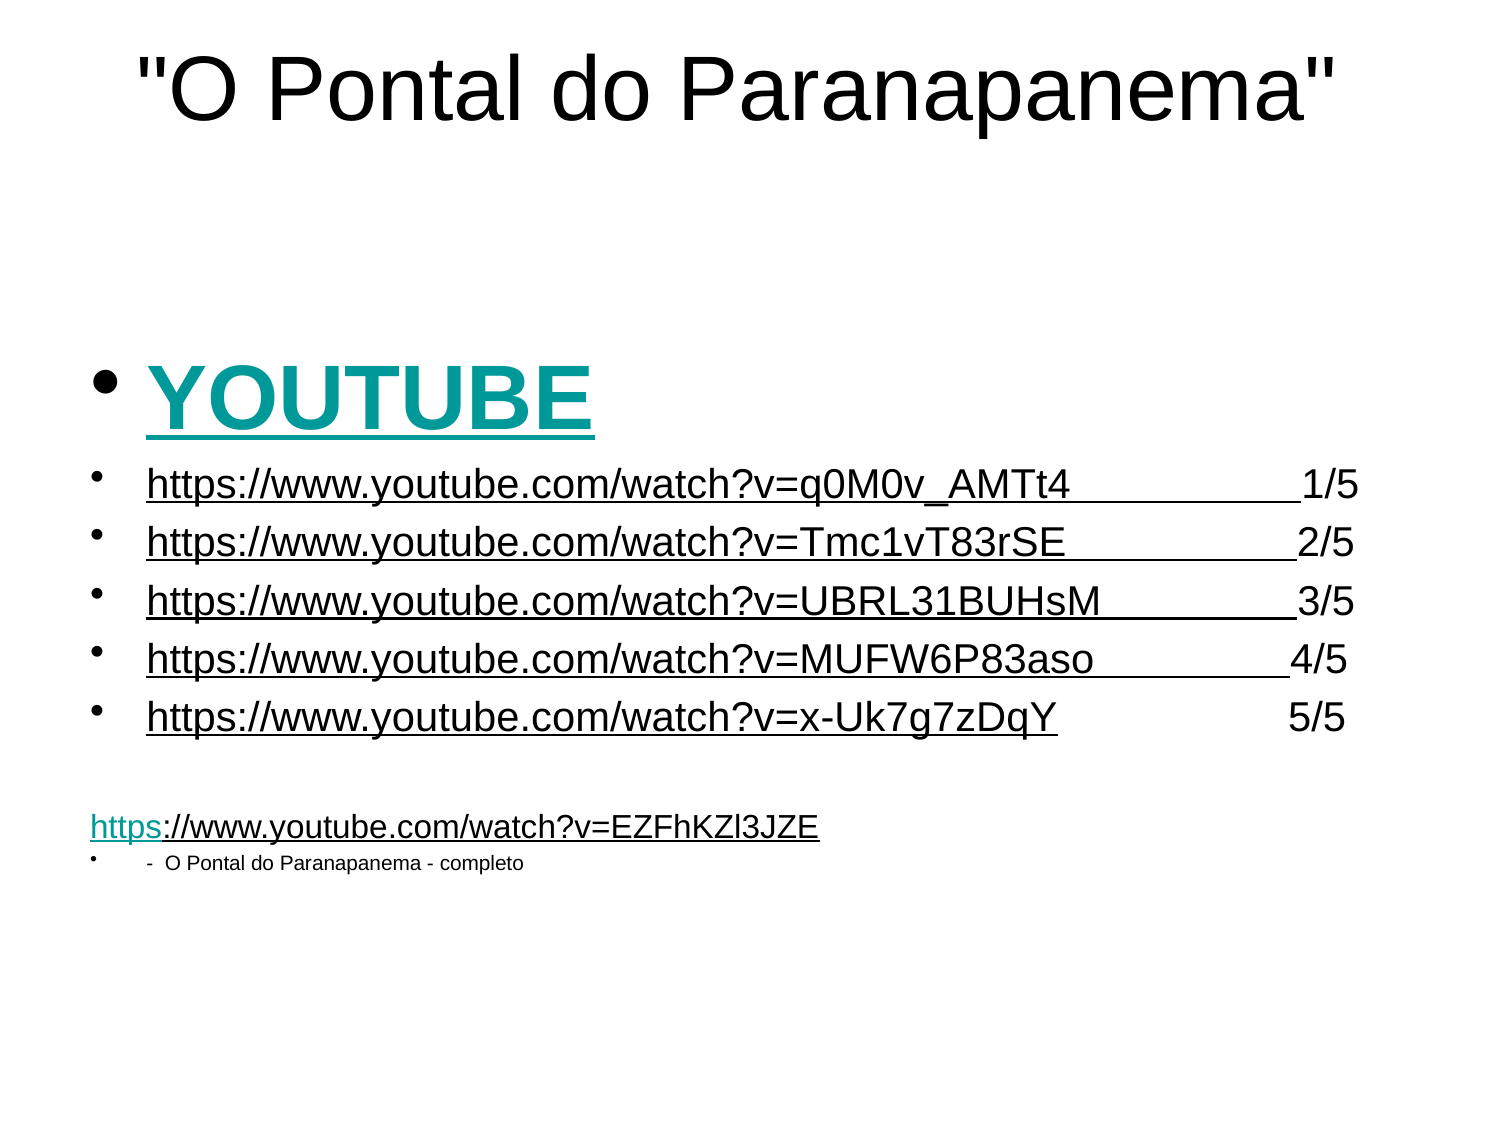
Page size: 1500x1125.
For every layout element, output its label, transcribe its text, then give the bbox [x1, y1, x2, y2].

title "O Pontal do Paranapanema" [75, 45, 1425, 233]
list YOUTUBE https://www.youtube.com/watch?v=q0M0v_AMTt4 1/5 https://www.youtube.com/watch?v=Tmc1vT83rSE 2/5 https://www.youtube.com/watch?v=UBRL31BUHsM 3/5 https://www.youtube.com/watch?v=MUFW6P83aso 4/5 https://www.youtube.com/watch?v=x-Uk7g7zDqY 5/5 https://www.youtube.com/watch?v=EZFhKZl3JZE - O Pontal do Paranapanema - completo [75, 262, 1425, 1005]
